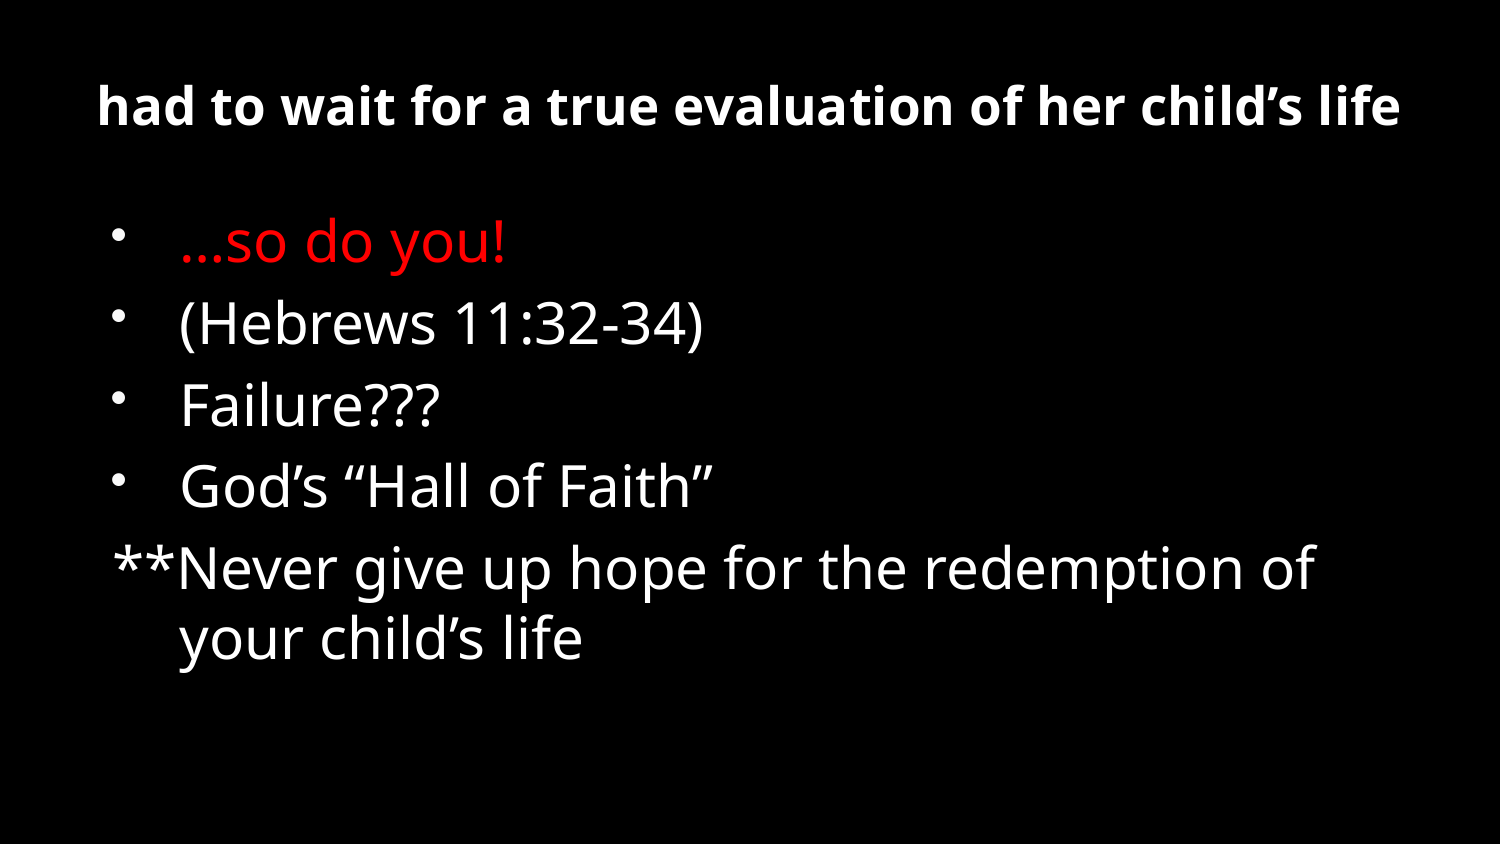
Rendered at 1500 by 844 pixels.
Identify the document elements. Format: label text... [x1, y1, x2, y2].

list …so do you! (Hebrews 11:32-34) Failure??? God’s “Hall of Faith” **Never give up hope for the redemption of your child’s life [75, 196, 1425, 777]
title had to wait for a true evaluation of her child’s life [75, 33, 1425, 175]
